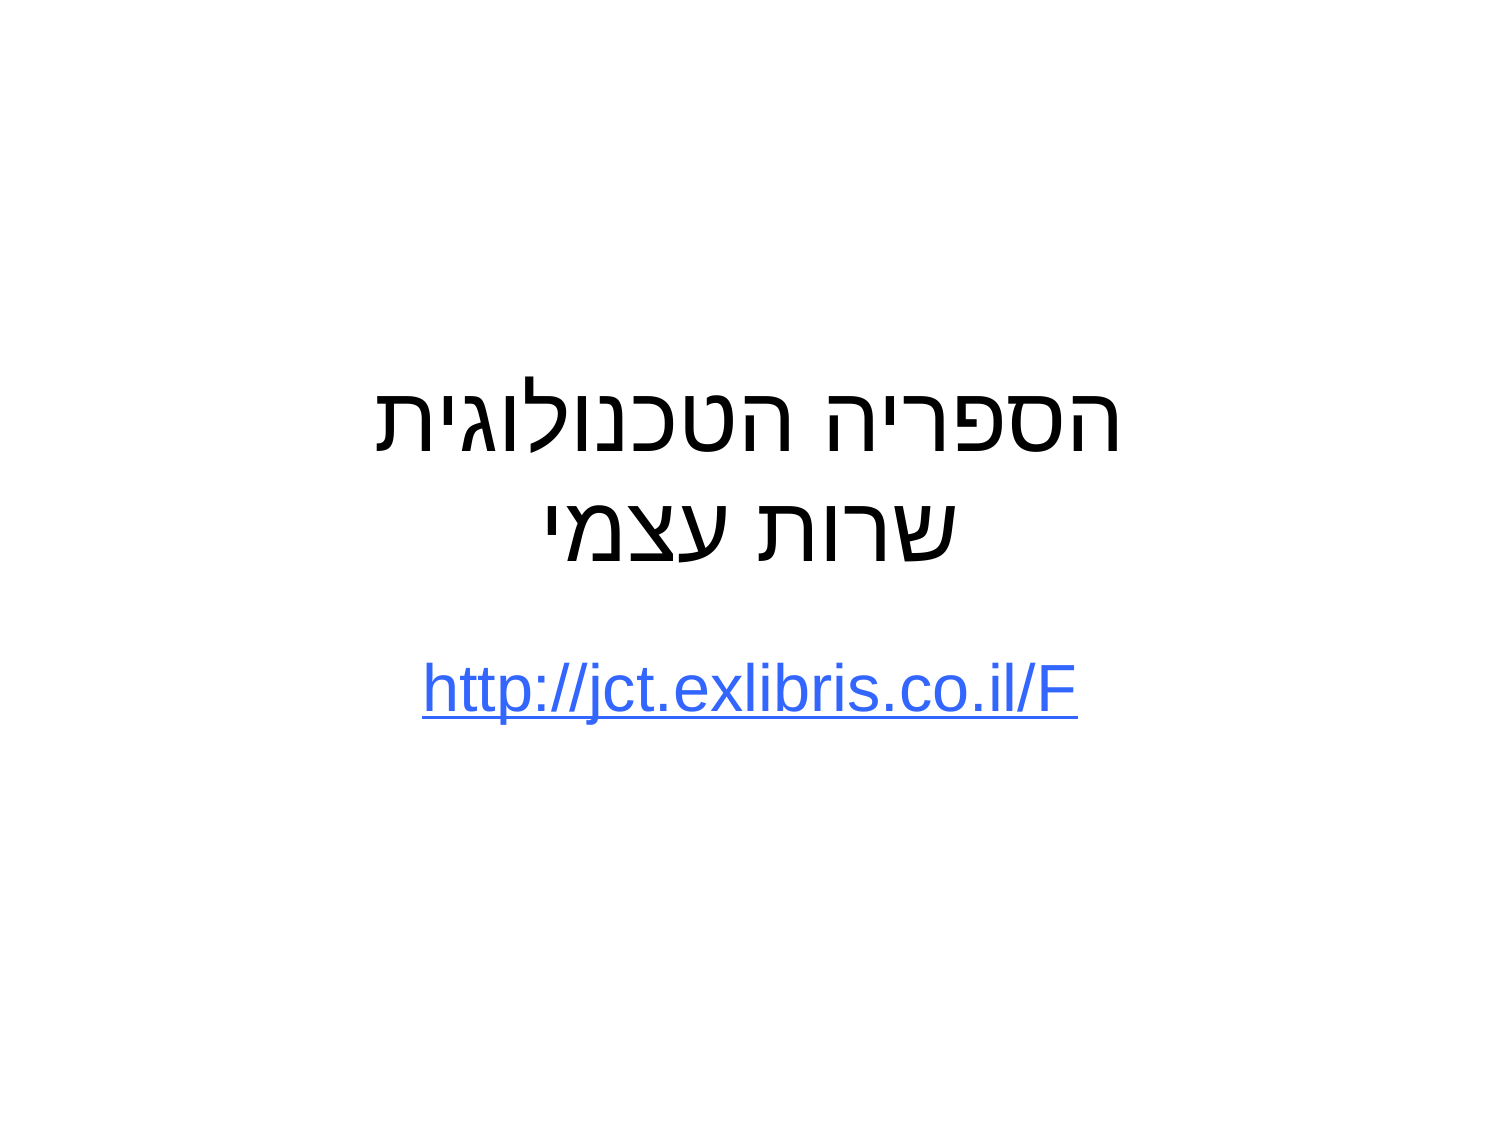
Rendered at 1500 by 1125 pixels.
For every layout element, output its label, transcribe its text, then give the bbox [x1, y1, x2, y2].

title הספריה הטכנולוגית שרות עצמי [112, 349, 1388, 591]
subtitle http://jct.exlibris.co.il/F [224, 637, 1276, 926]
